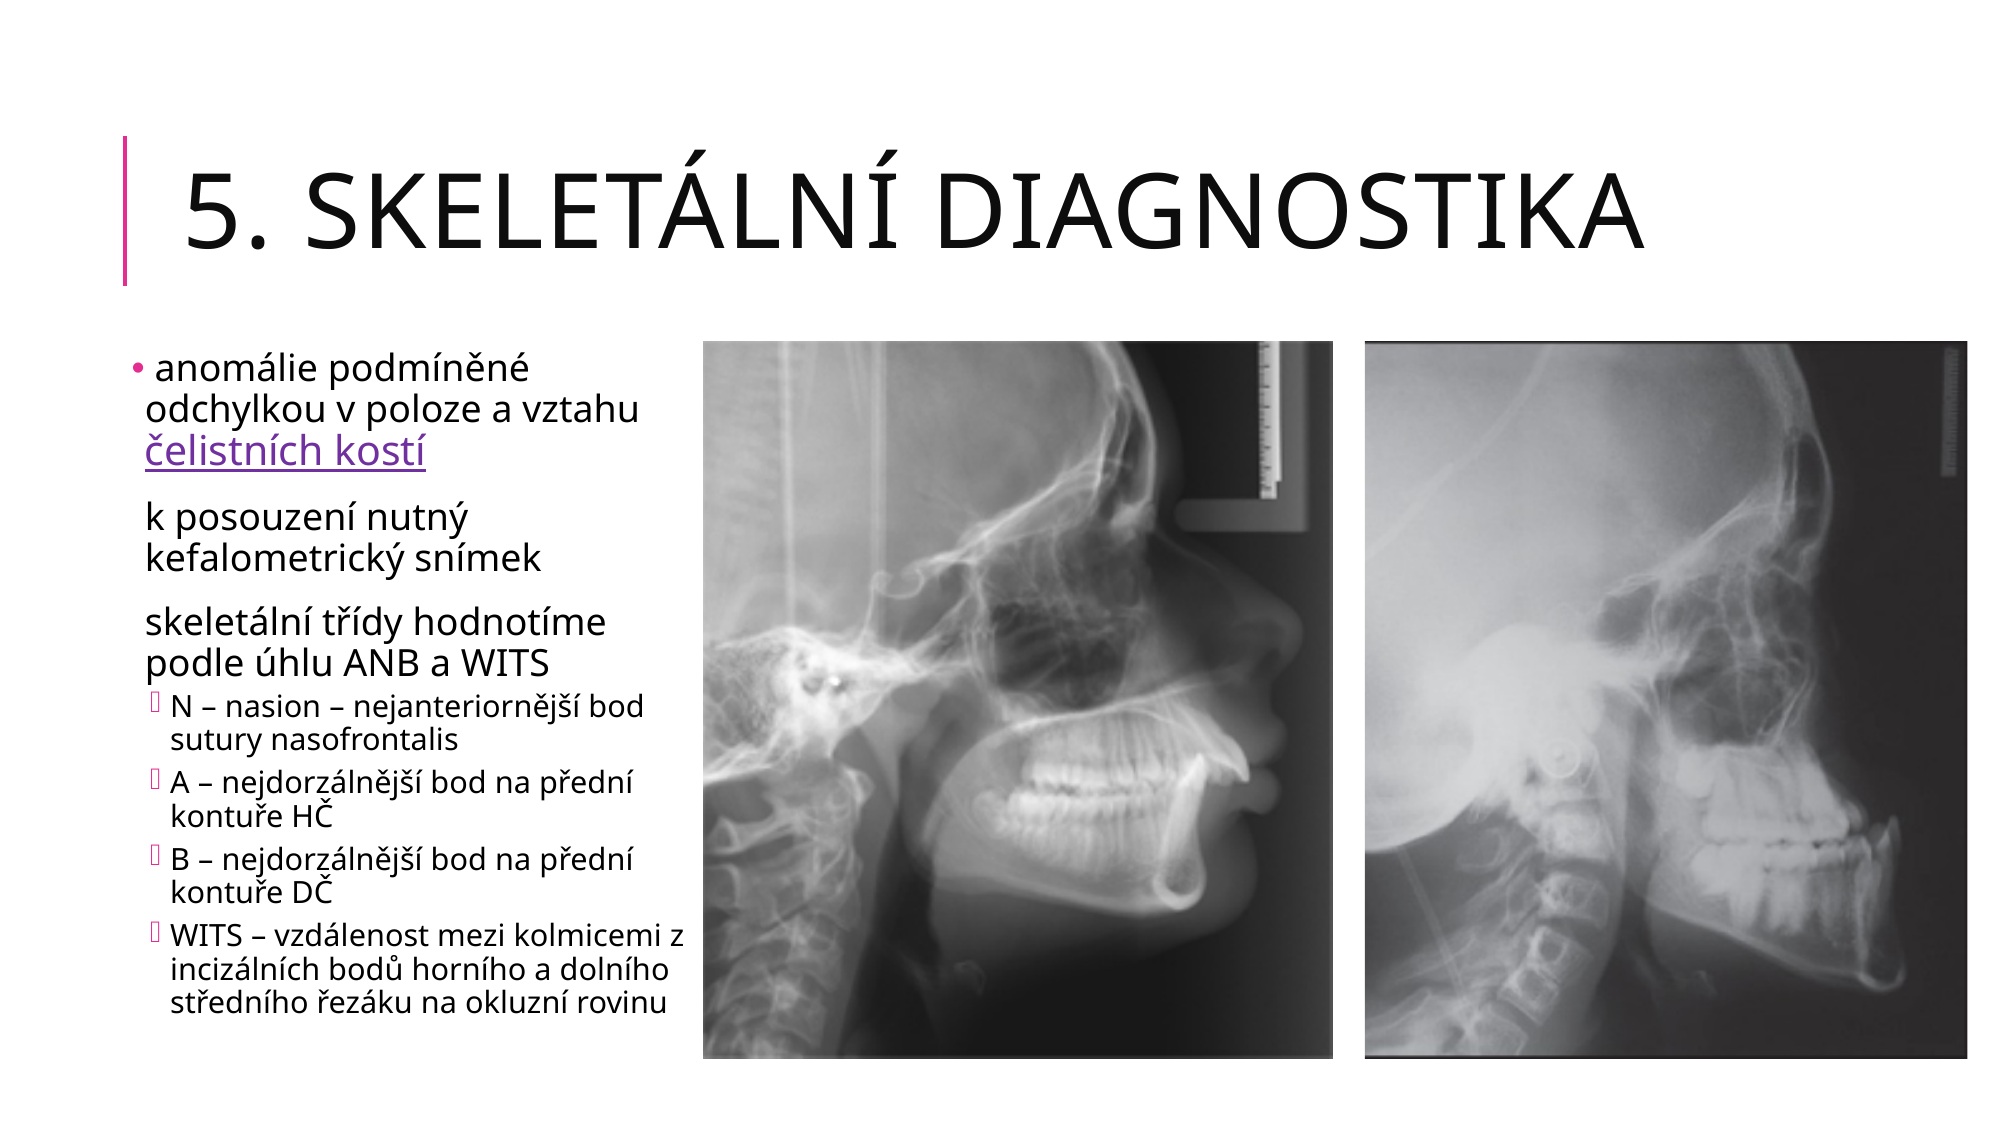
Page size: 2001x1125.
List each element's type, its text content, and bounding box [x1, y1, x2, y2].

picture [703, 341, 1333, 1059]
picture [1364, 341, 1968, 1059]
title 5. Skeletální diagnostika [168, 96, 1763, 342]
list anomálie podmíněné odchylkou v poloze a vztahu čelistních kostí k posouzení nutný kefalometrický snímek skeletální třídy hodnotíme podle úhlu ANB a WITS N – nasion – nejanteriornější bod sutury nasofrontalis A – nejdorzálnější bod na přední kontuře HČ B – nejdorzálnější bod na přední kontuře DČ WITS – vzdálenost mezi kolmicemi z incizálních bodů horního a dolního středního řezáku na okluzní rovinu [124, 341, 698, 1035]
